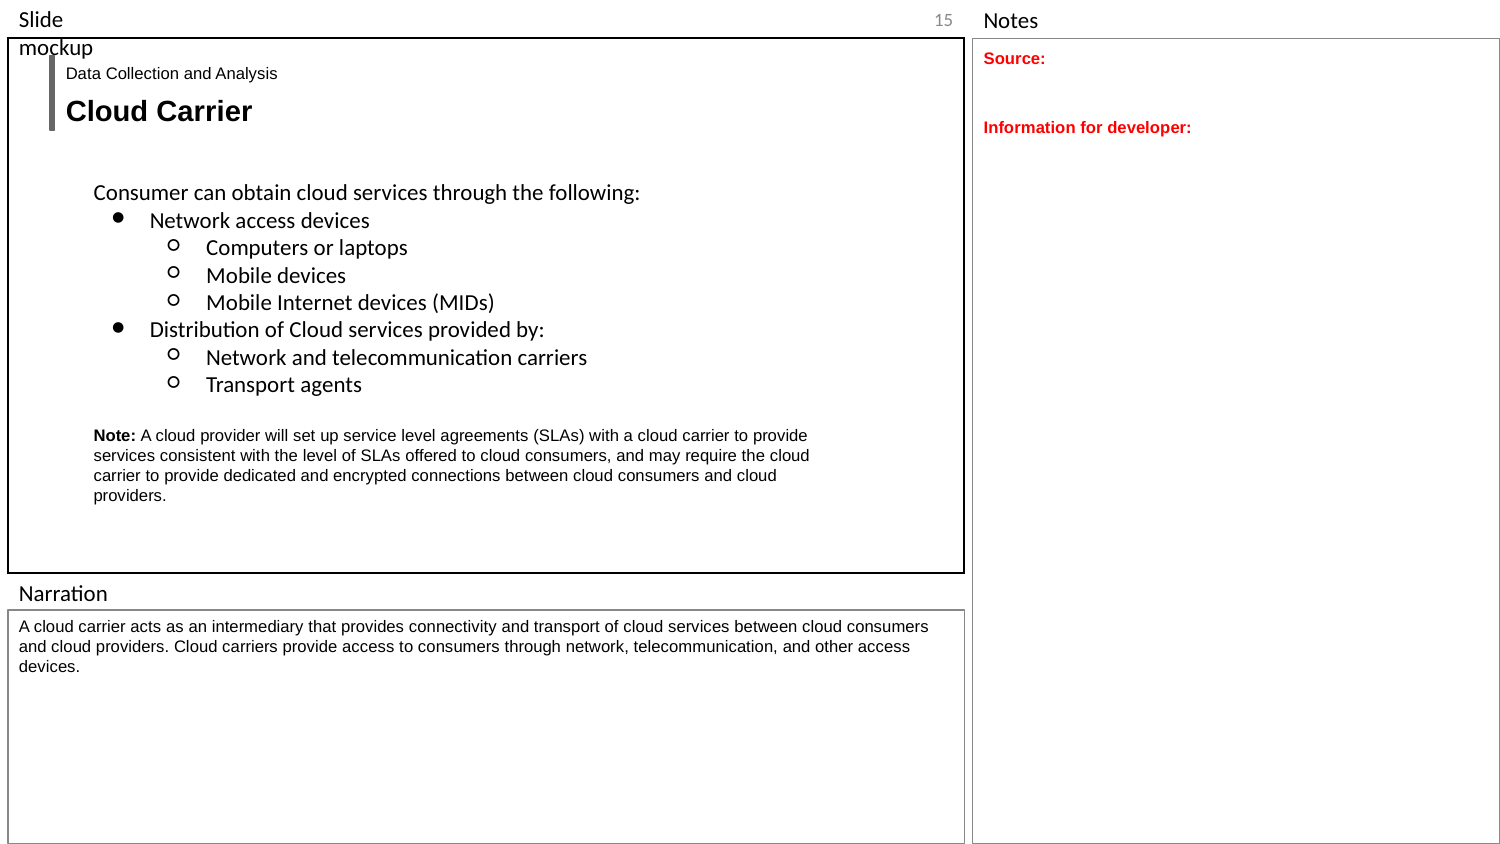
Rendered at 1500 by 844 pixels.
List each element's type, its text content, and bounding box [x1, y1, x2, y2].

text_box Consumer can obtain cloud services through the following: Network access devices Computers or laptops Mobile devices Mobile Internet devices (MIDs) Distribution of Cloud services provided by: Network and telecommunication carriers Transport agents Note: A cloud provider will set up service level agreements (SLAs) with a cloud carrier to provide services consistent with the level of SLAs offered to cloud consumers, and may require the cloud carrier to provide dedicated and encrypted connections between cloud consumers and cloud providers. [82, 166, 860, 516]
slide_number ‹#› [655, 0, 965, 38]
text_box Data Collection and Analysis [54, 51, 574, 91]
text_box [50, 55, 55, 130]
list Source: Information for developer: [972, 38, 1500, 844]
list A cloud carrier acts as an intermediary that provides connectivity and transport of cloud services between cloud consumers and cloud providers. Cloud carriers provide access to consumers through network, telecommunication, and other access devices. [7, 609, 965, 844]
text_box Cloud Carrier [54, 91, 574, 126]
